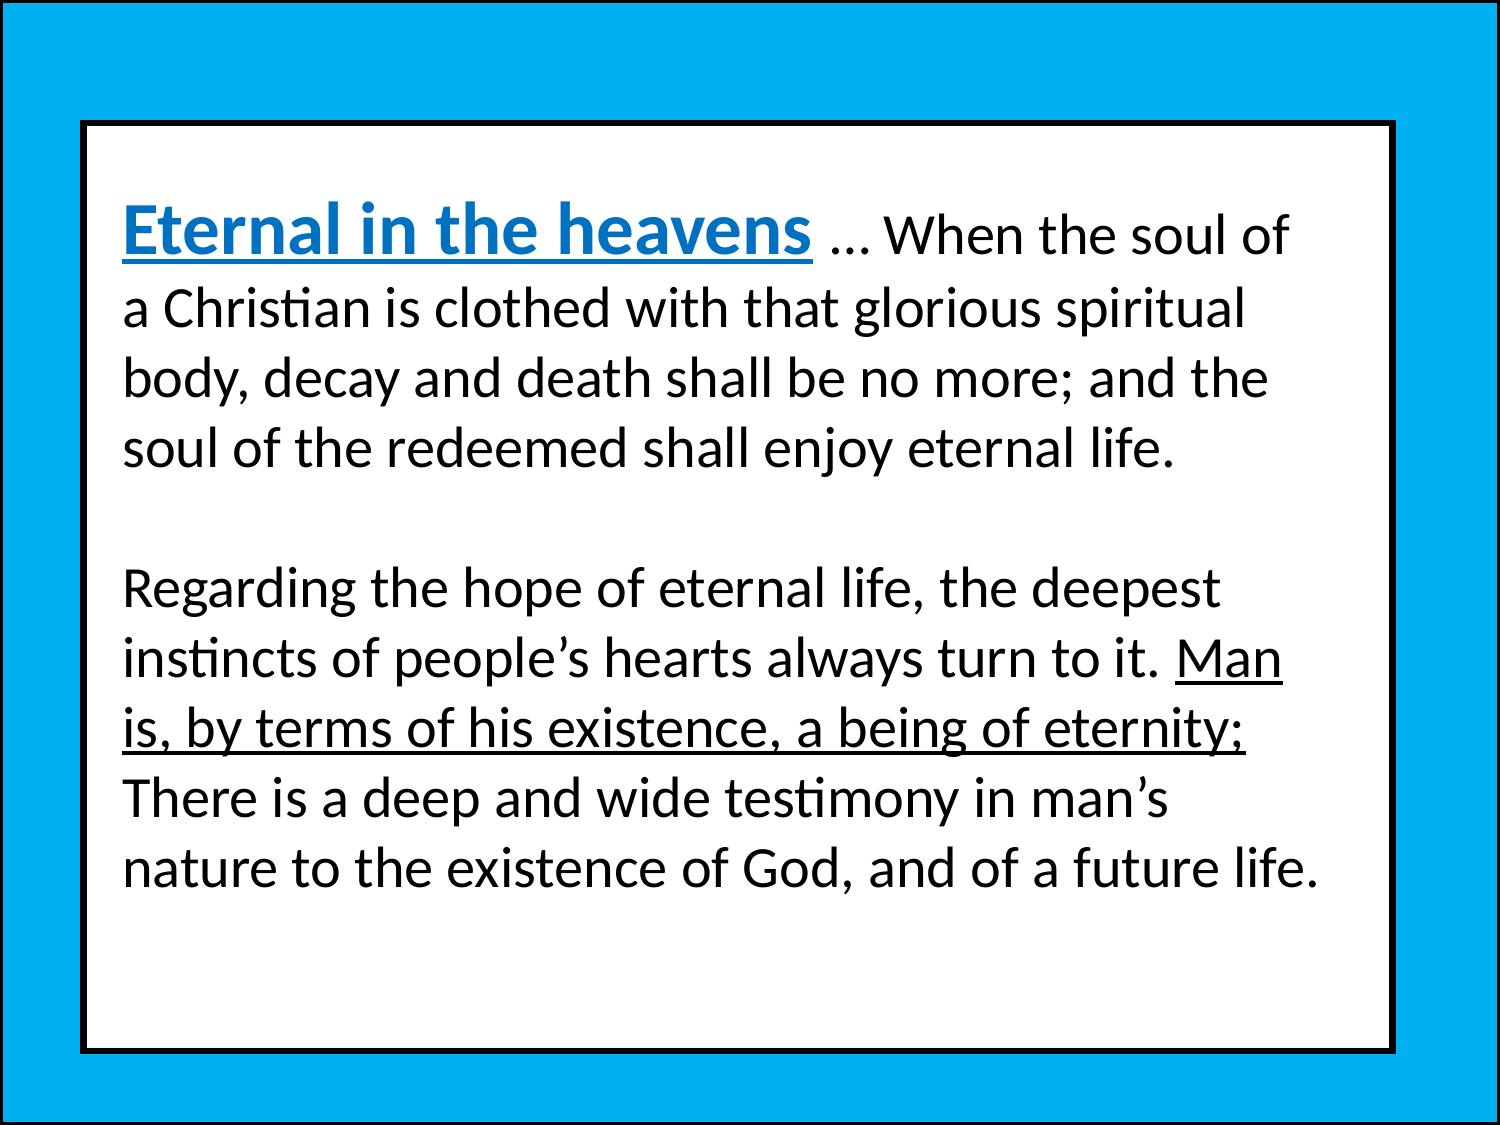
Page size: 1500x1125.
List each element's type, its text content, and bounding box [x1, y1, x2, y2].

text_box [0, 0, 1500, 1125]
text_box Eternal in the heavens … When the soul of a Christian is clothed with that glorious spiritual body, decay and death shall be no more; and the soul of the redeemed shall enjoy eternal life. Regarding the hope of eternal life, the deepest instincts of people’s hearts always turn to it. Man is, by terms of his existence, a being of eternity; There is a deep and wide testimony in man’s nature to the existence of God, and of a future life. [107, 172, 1341, 907]
